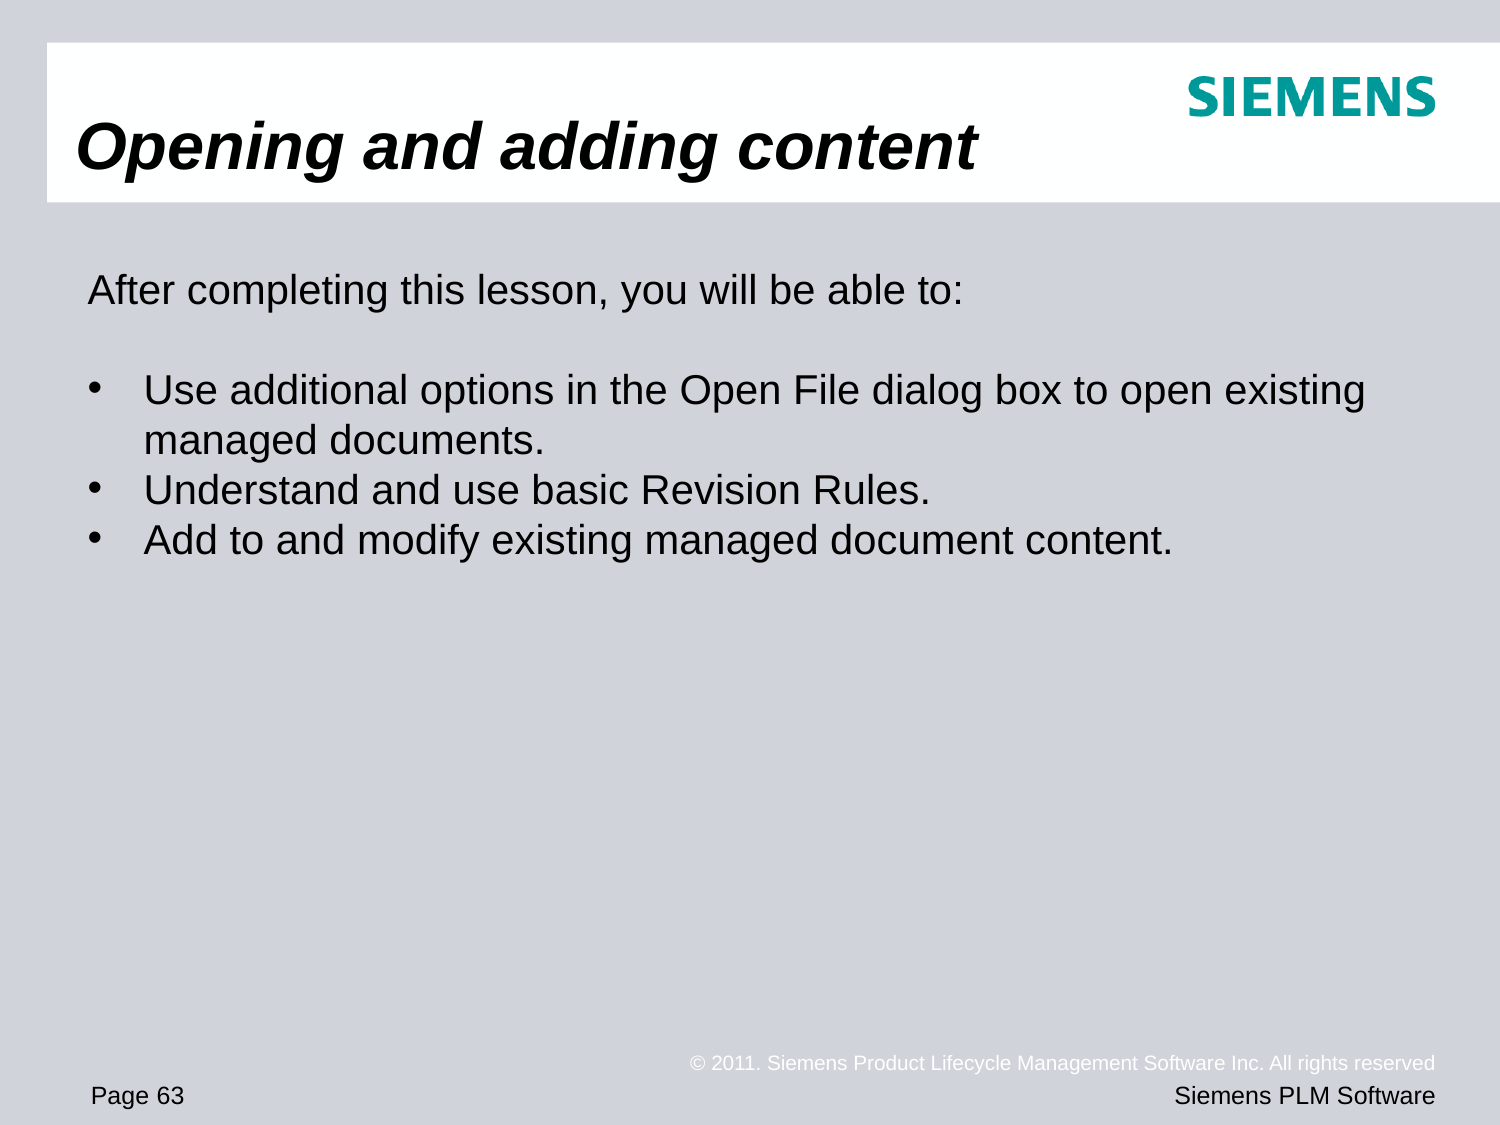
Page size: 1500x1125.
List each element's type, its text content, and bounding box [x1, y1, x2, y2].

title Opening and adding content [74, 49, 1095, 183]
picture [1181, 69, 1444, 123]
list After completing this lesson, you will be able to: Use additional options in the Open File dialog box to open existing managed documents. Understand and use basic Revision Rules. Add to and modify existing managed document content. [87, 262, 1438, 1013]
